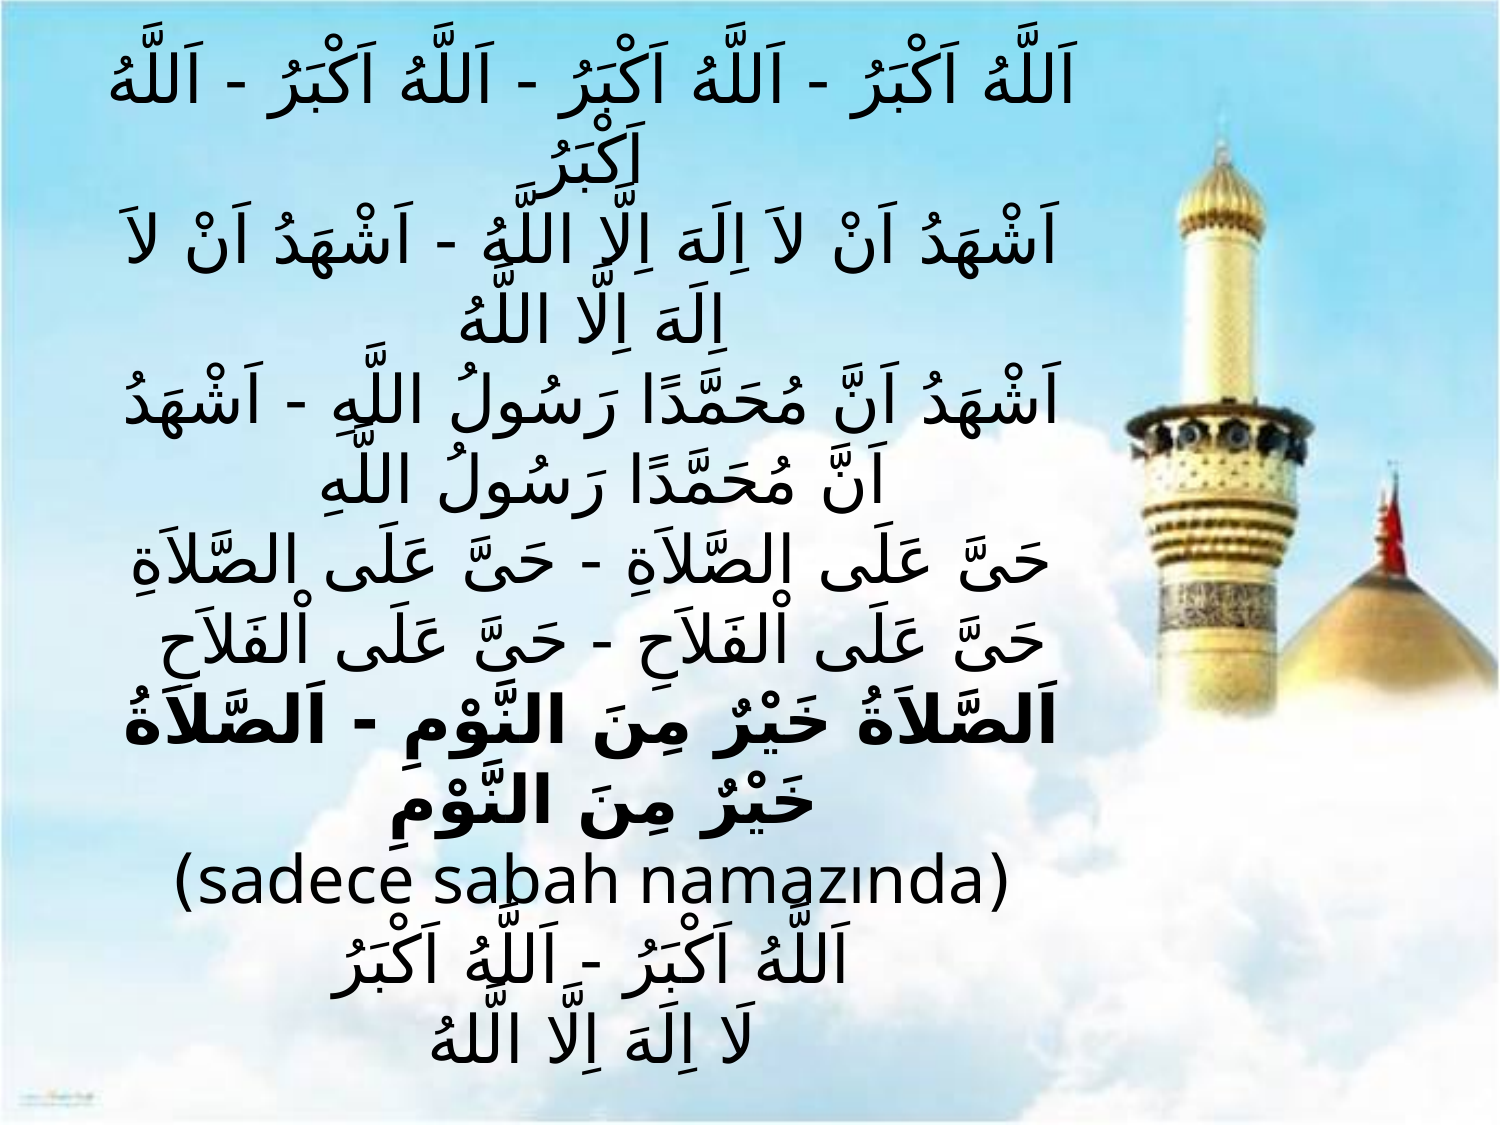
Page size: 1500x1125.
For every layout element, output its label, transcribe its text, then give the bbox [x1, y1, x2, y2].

picture [0, 0, 1500, 1125]
text_box اَللَّهُ اَكْبَرُ - اَللَّهُ اَكْبَرُ - اَللَّهُ اَكْبَرُ - اَللَّهُ اَكْبَرُ اَشْهَدُ اَنْ لاَ اِلَهَ اِلَّا اللَّهُ - اَشْهَدُ اَنْ لاَ اِلَهَ اِلَّا اللَّهُ اَشْهَدُ اَنَّ مُحَمَّدًا رَسُولُ اللَّهِ - اَشْهَدُ اَنَّ مُحَمَّدًا رَسُولُ اللَّهِ حَىَّ عَلَى الصَّلاَةِ - حَىَّ عَلَى الصَّلاَةِ حَىَّ عَلَى اْلفَلاَحِ - حَىَّ عَلَى اْلفَلاَحِ اَلصَّلاَةُ خَيْرٌ مِنَ النَّوْمِ - اَلصَّلاَةُ خَيْرٌ مِنَ النَّوْمِ (sadece sabah namazında) اَللَّهُ اَكْبَرُ - اَللَّهُ اَكْبَرُ لَا اِلَهَ اِلَّا الَّلهُ [45, 68, 1139, 1045]
